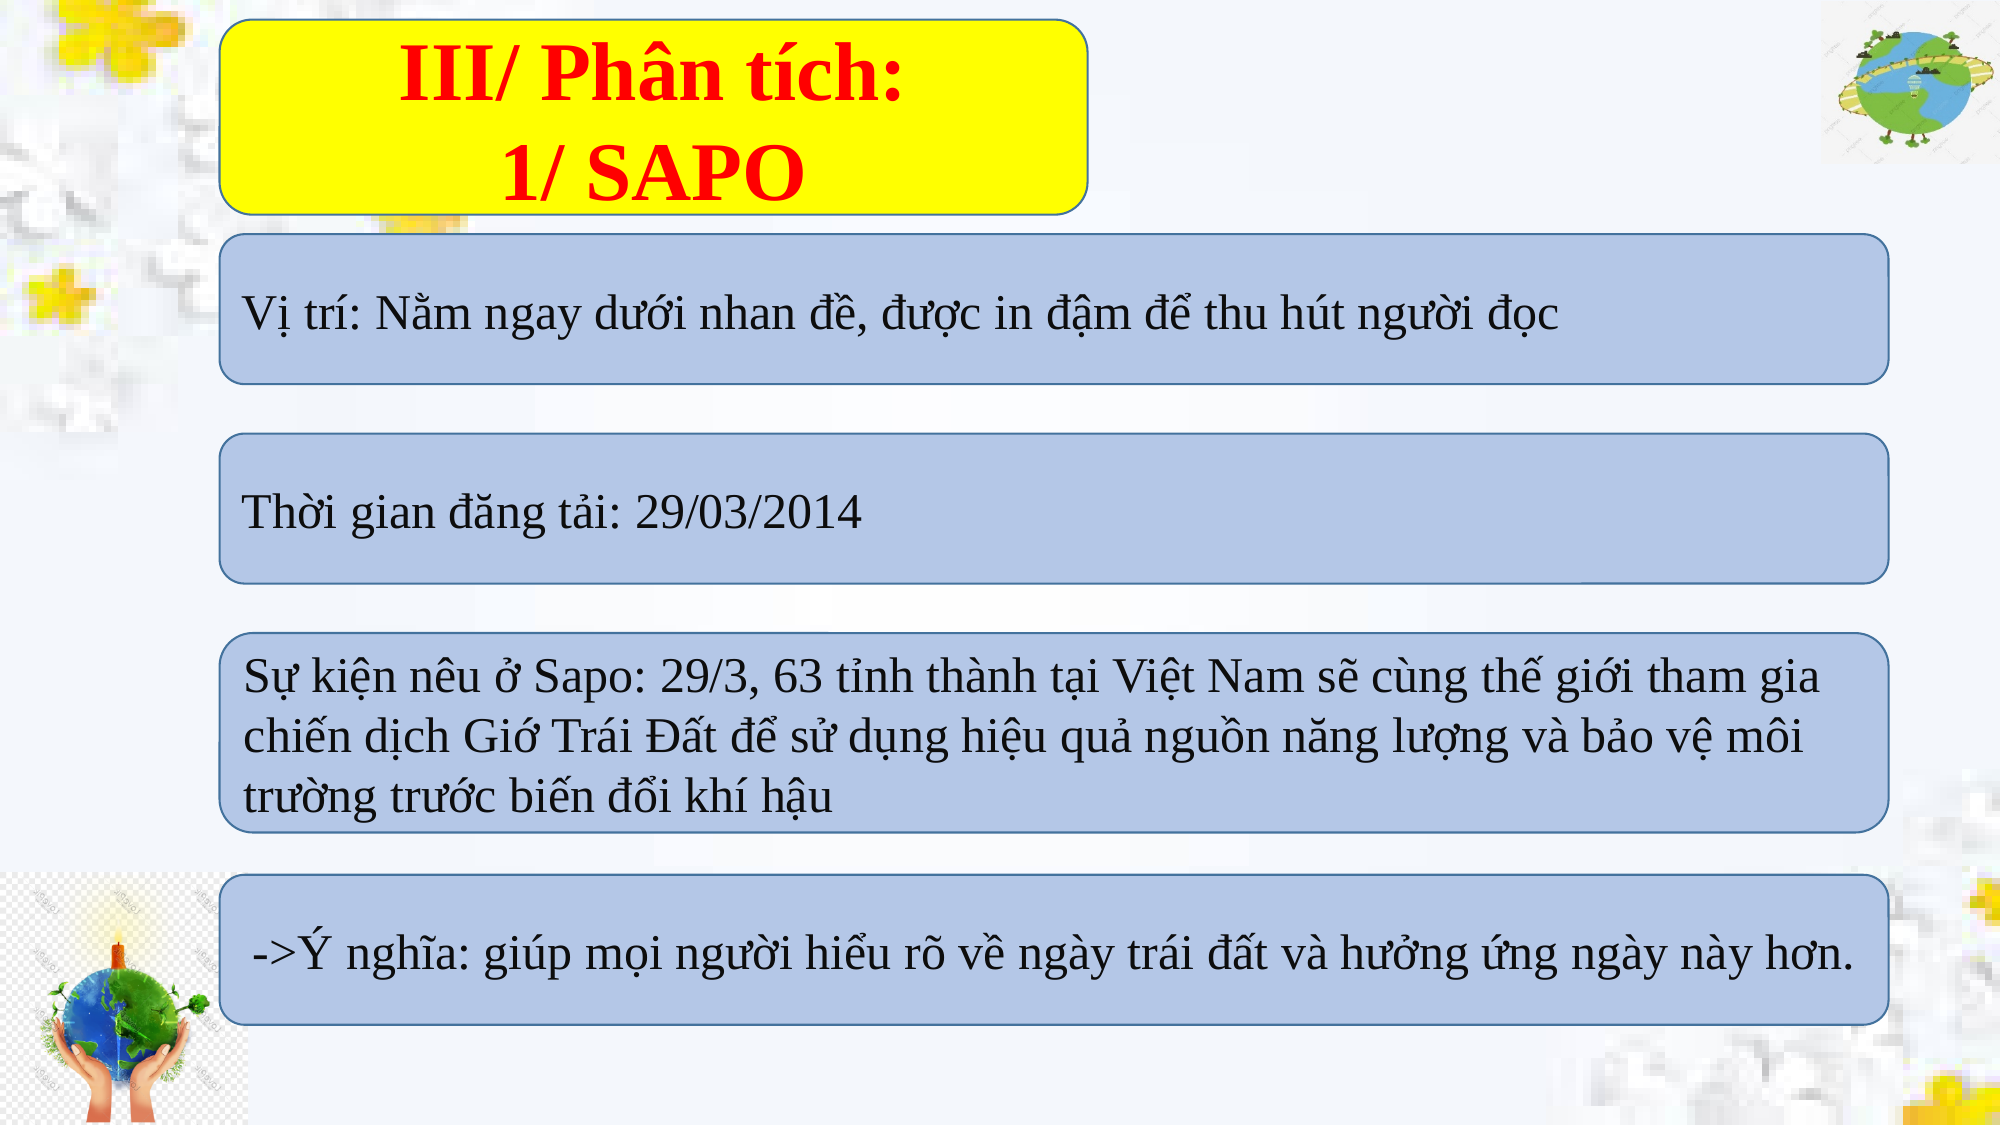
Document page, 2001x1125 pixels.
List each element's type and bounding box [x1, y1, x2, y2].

list [0, 0, 2000, 1125]
picture [1821, 1, 2000, 164]
picture [0, 872, 248, 1125]
